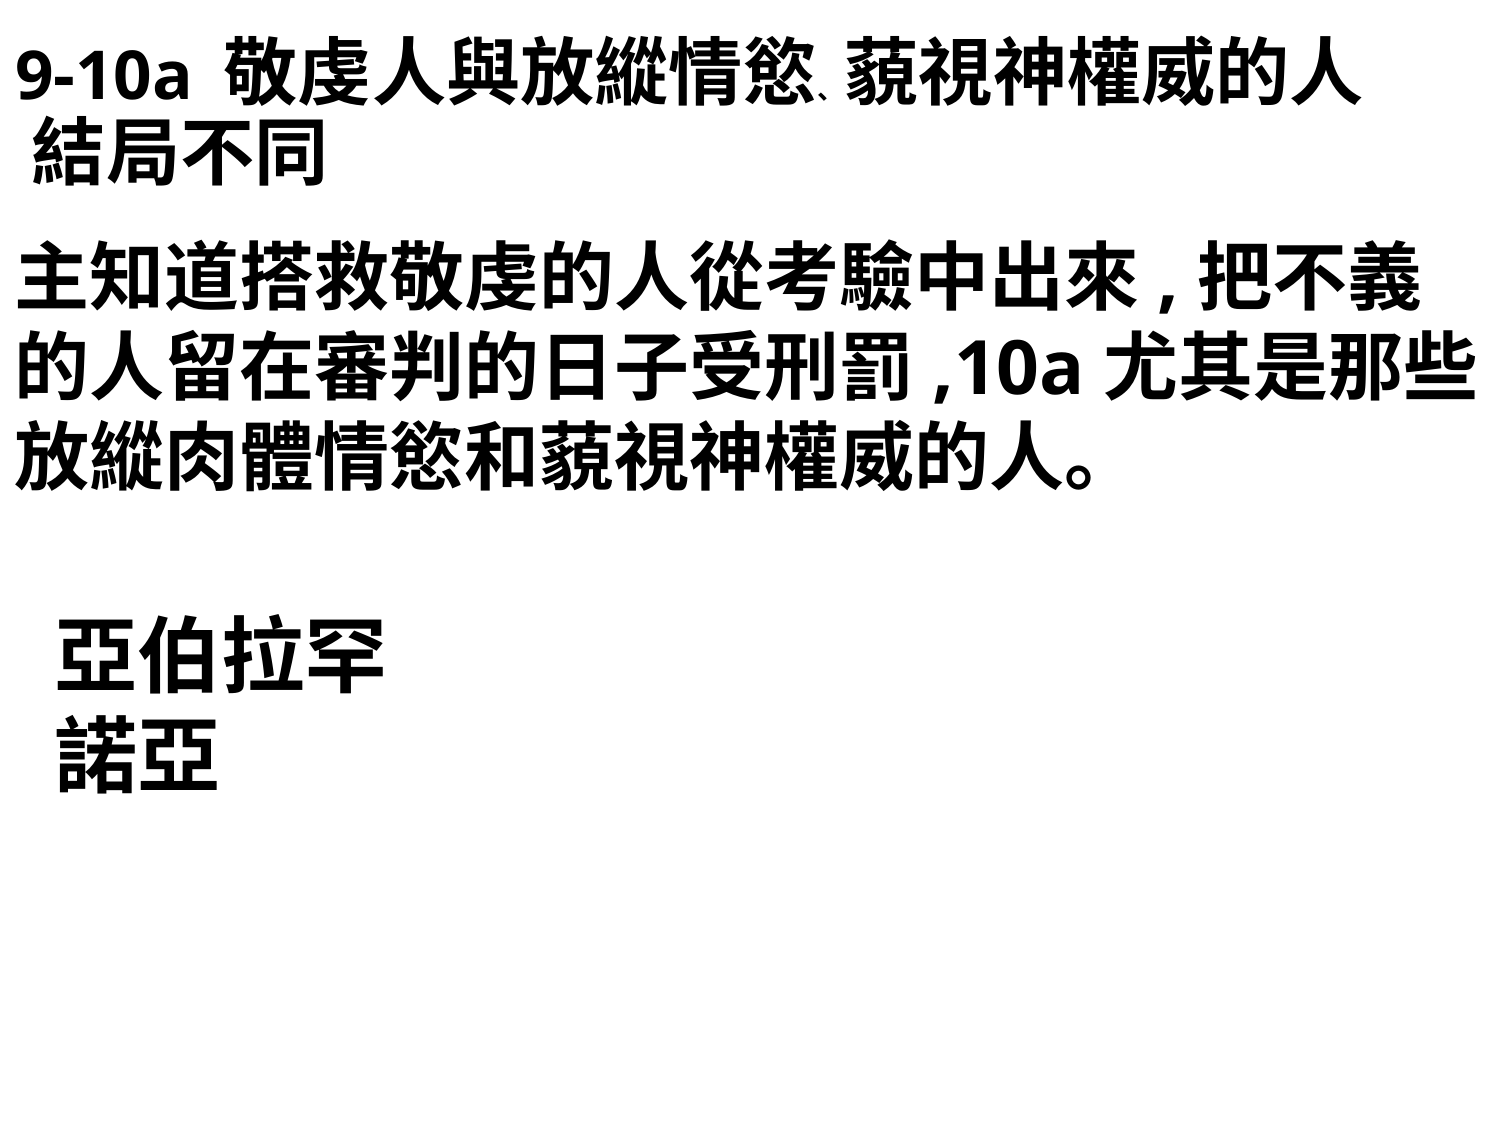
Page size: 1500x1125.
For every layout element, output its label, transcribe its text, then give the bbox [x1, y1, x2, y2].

text_box 主知道搭救敬虔的人從考驗中出來,把不義的人留在審判的日子受刑罰,10a尤其是那些放縱肉體情慾和藐視神權威的人。 [0, 222, 1500, 508]
text_box 亞伯拉罕 諾亞 [39, 595, 956, 811]
title 9-10a 敬虔人與放縱情慾、藐視神權威的人 結局不同 [0, 26, 1500, 204]
